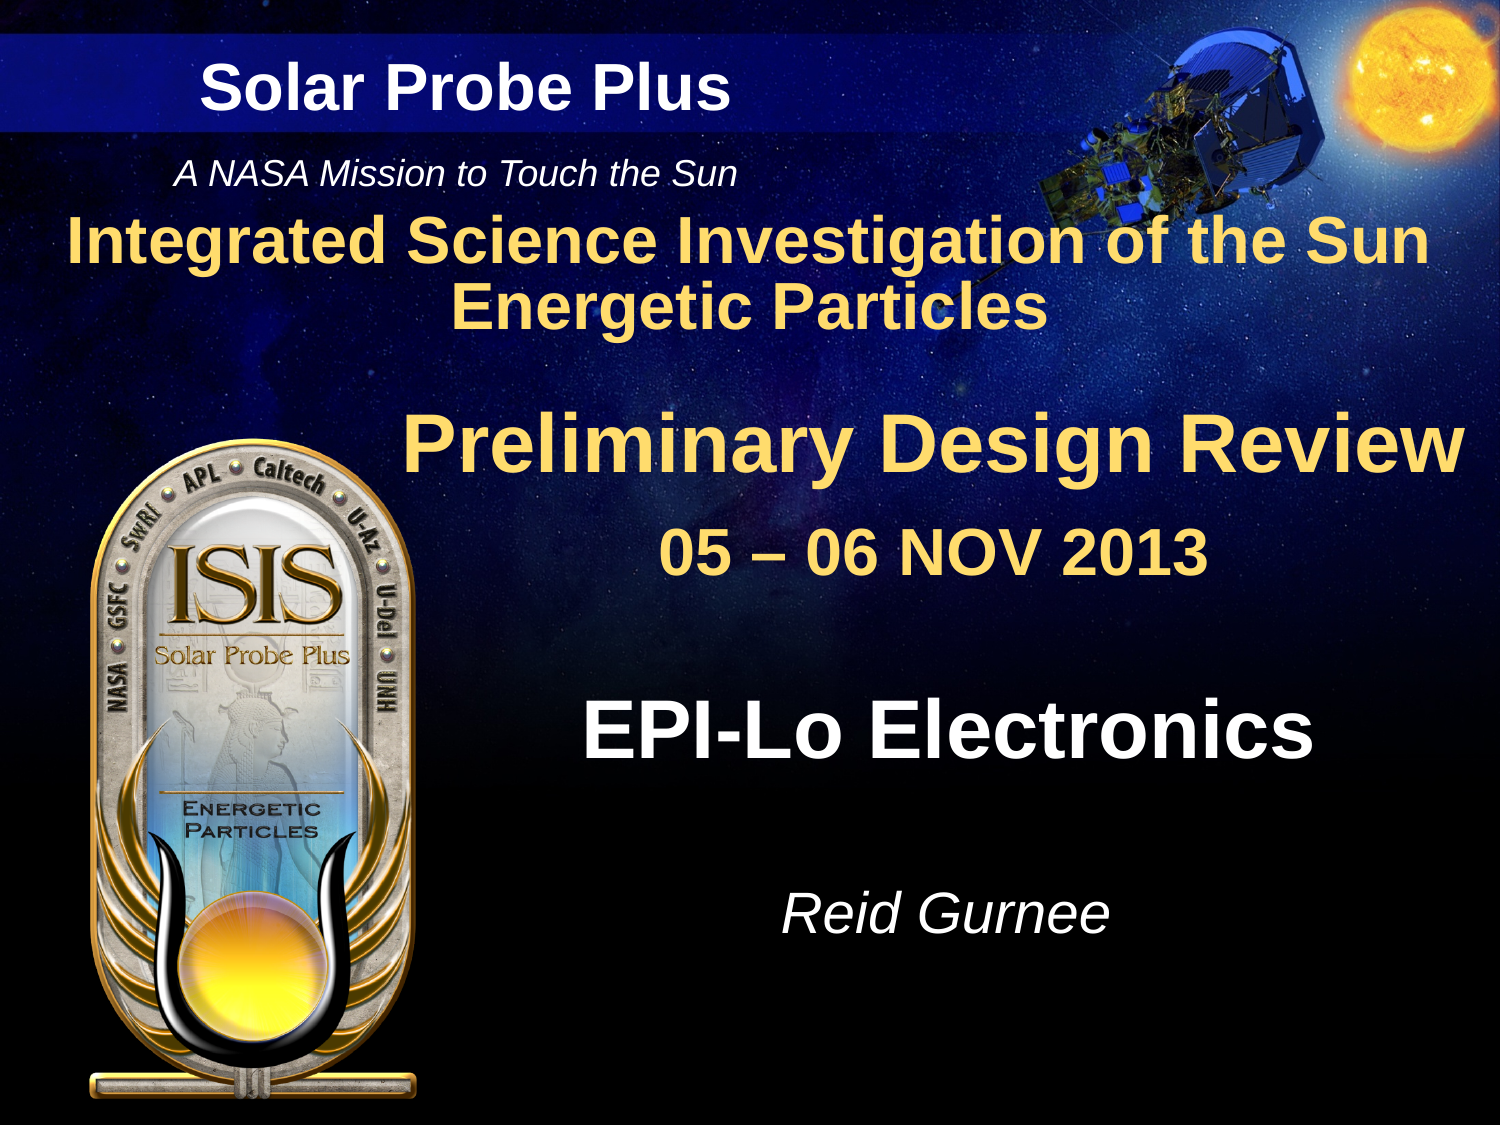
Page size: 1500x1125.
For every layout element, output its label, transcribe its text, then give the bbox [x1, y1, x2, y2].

title EPI-Lo Electronics [467, 622, 1430, 828]
picture [0, 0, 1500, 1125]
subtitle Reid Gurnee [467, 885, 1425, 1065]
